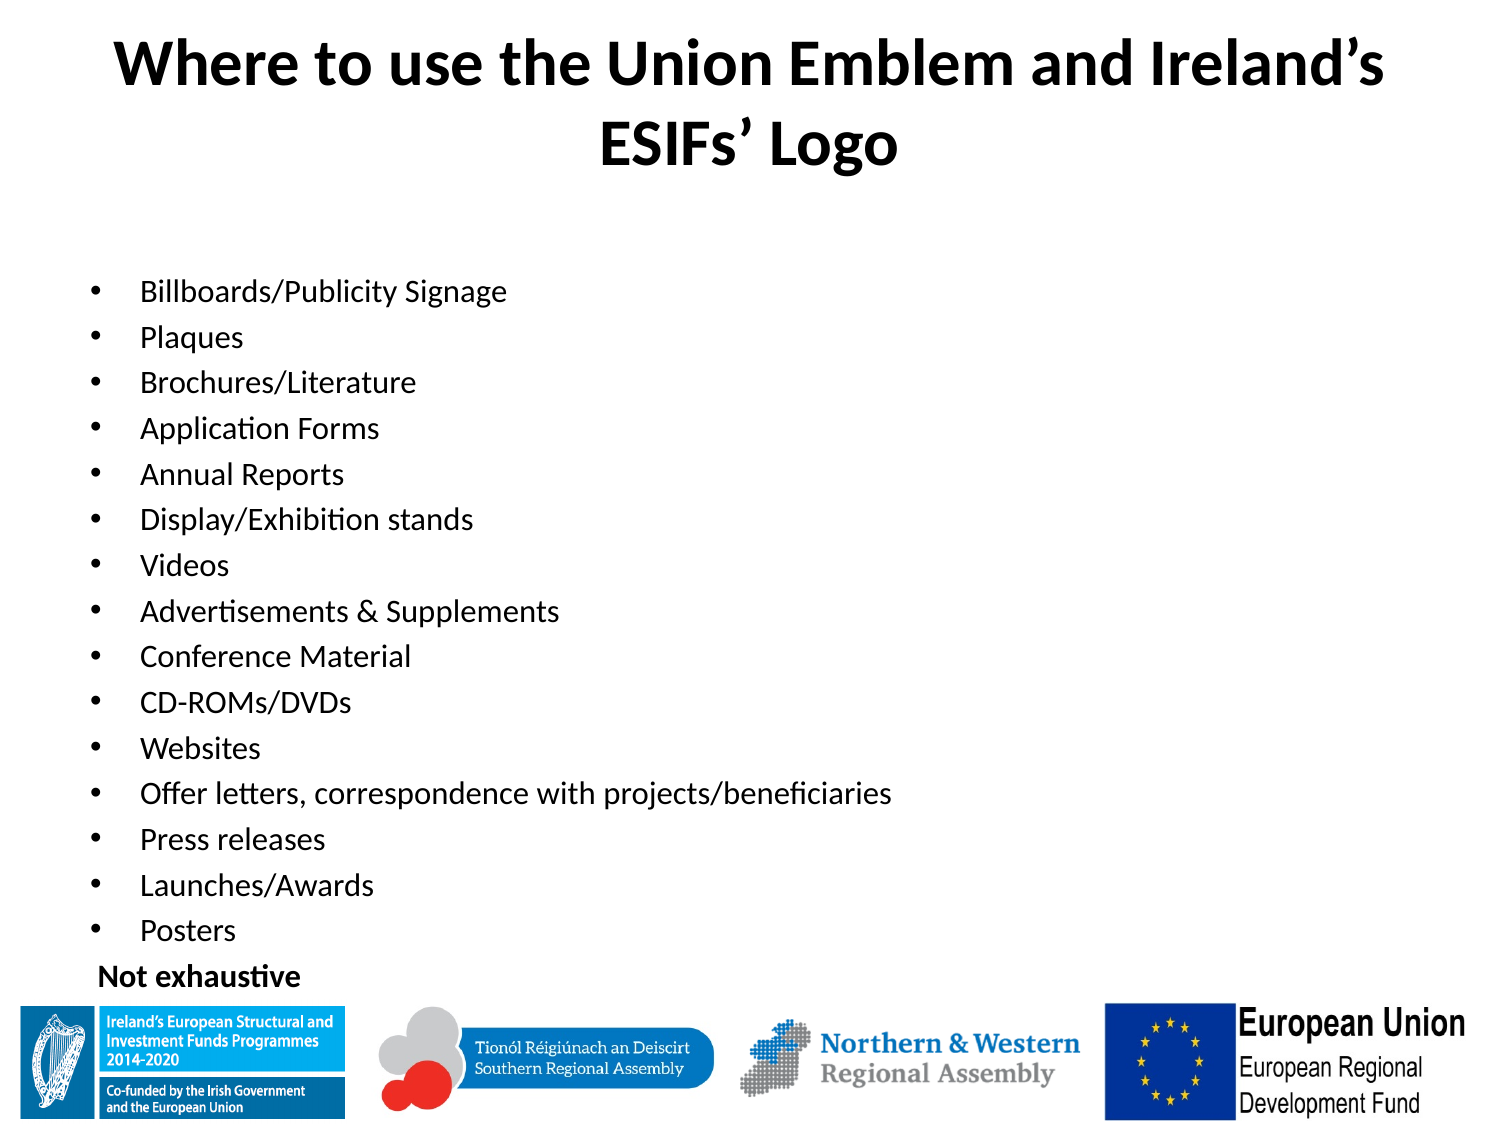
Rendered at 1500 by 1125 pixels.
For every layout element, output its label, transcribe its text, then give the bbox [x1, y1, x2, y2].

picture [738, 1011, 1081, 1103]
list Billboards/Publicity Signage Plaques Brochures/Literature Application Forms Annual Reports Display/Exhibition stands Videos Advertisements & Supplements Conference Material CD-ROMs/DVDs Websites Offer letters, correspondence with projects/beneficiaries Press releases Launches/Awards Posters Not exhaustive [75, 262, 1425, 1005]
picture [371, 1005, 718, 1118]
picture [1104, 1002, 1500, 1121]
title Where to use the Union Emblem and Ireland’s ESIFs’ Logo [75, 45, 1425, 233]
